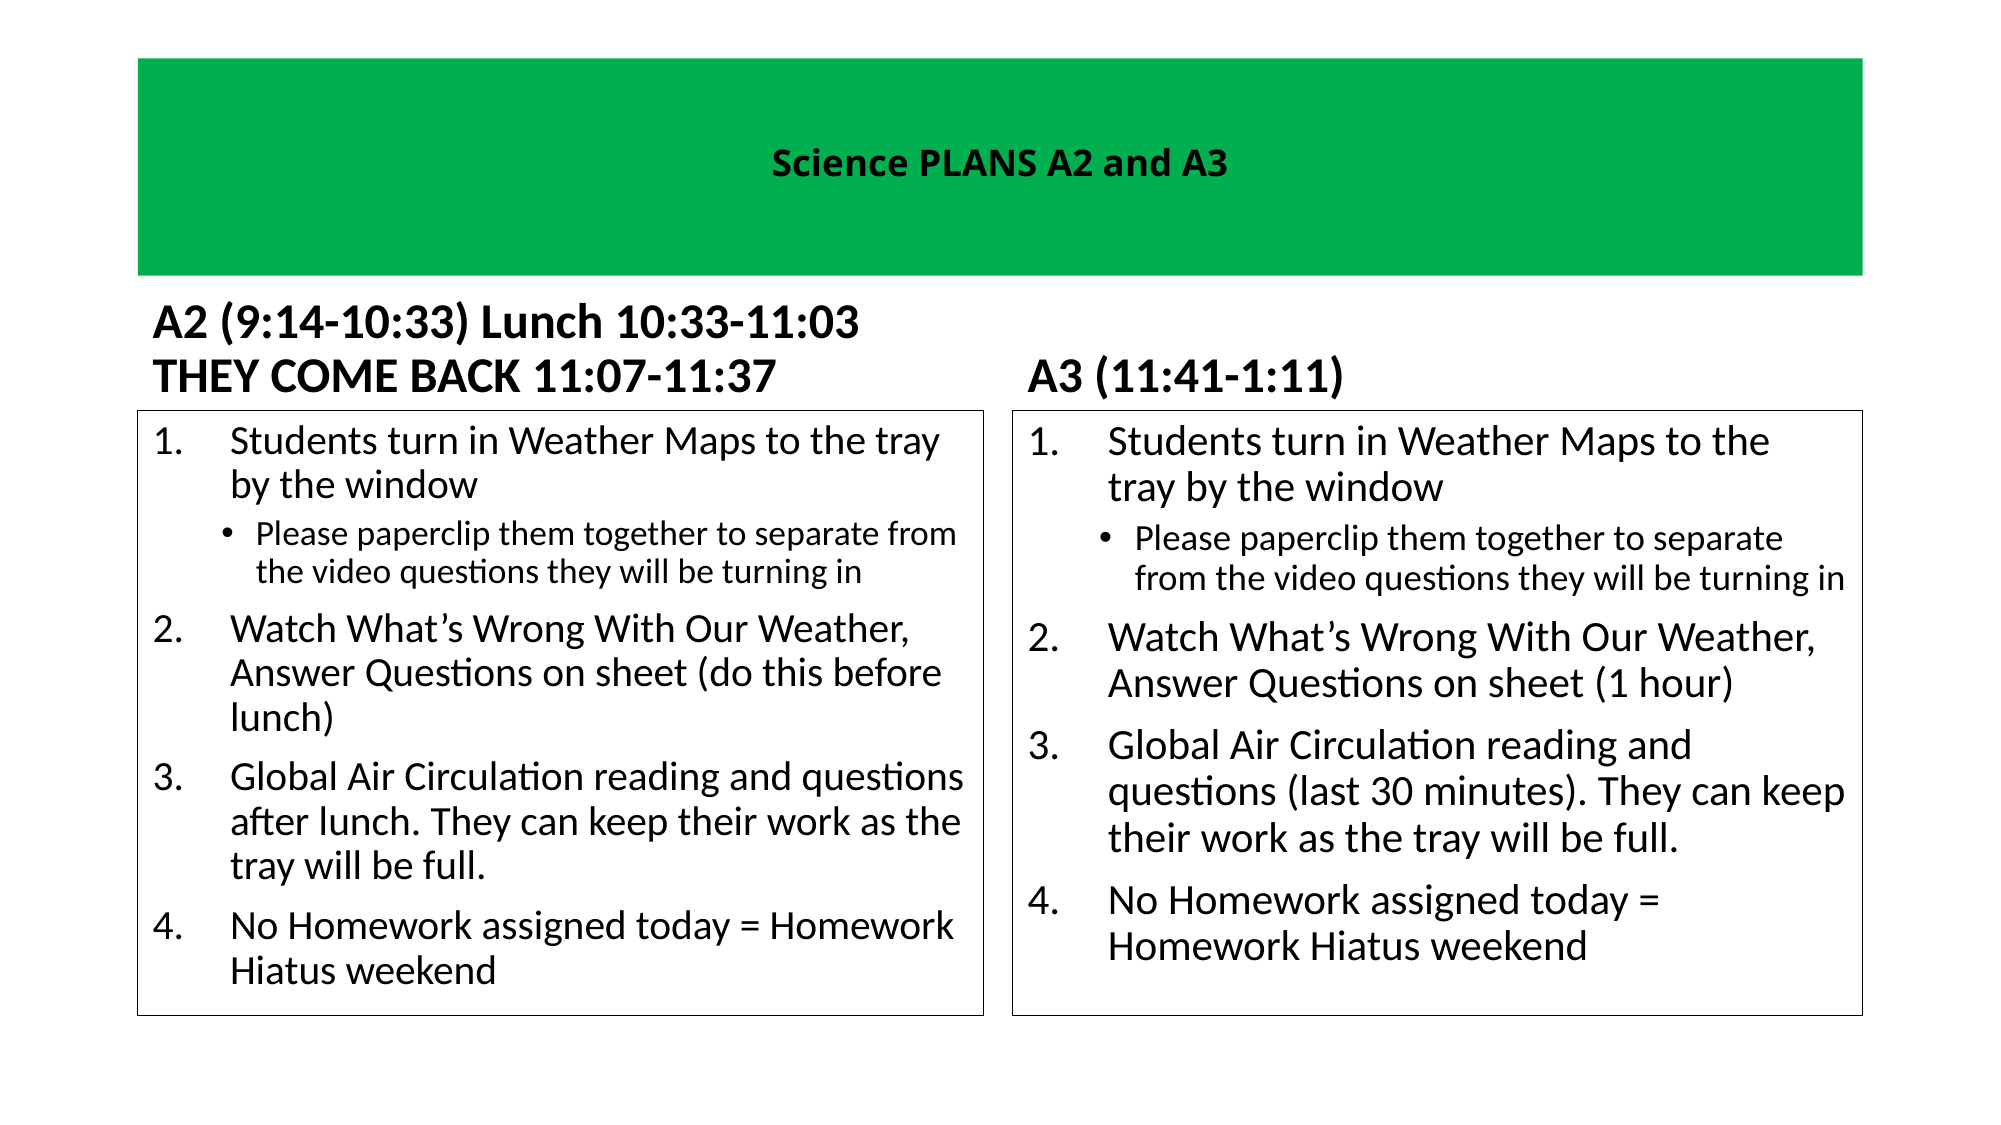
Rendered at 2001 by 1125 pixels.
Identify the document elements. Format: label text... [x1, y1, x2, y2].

list Students turn in Weather Maps to the tray by the window Please paperclip them together to separate from the video questions they will be turning in Watch What’s Wrong With Our Weather, Answer Questions on sheet (do this before lunch) Global Air Circulation reading and questions after lunch. They can keep their work as the tray will be full. No Homework assigned today = Homework Hiatus weekend [137, 410, 984, 1016]
list A3 (11:41-1:11) [1012, 275, 1863, 410]
title Science PLANS A2 and A3 [137, 58, 1863, 276]
list Students turn in Weather Maps to the tray by the window Please paperclip them together to separate from the video questions they will be turning in Watch What’s Wrong With Our Weather, Answer Questions on sheet (1 hour) Global Air Circulation reading and questions (last 30 minutes). They can keep their work as the tray will be full. No Homework assigned today = Homework Hiatus weekend [1012, 410, 1863, 1016]
list A2 (9:14-10:33) Lunch 10:33-11:03 THEY COME BACK 11:07-11:37 [137, 275, 984, 410]
